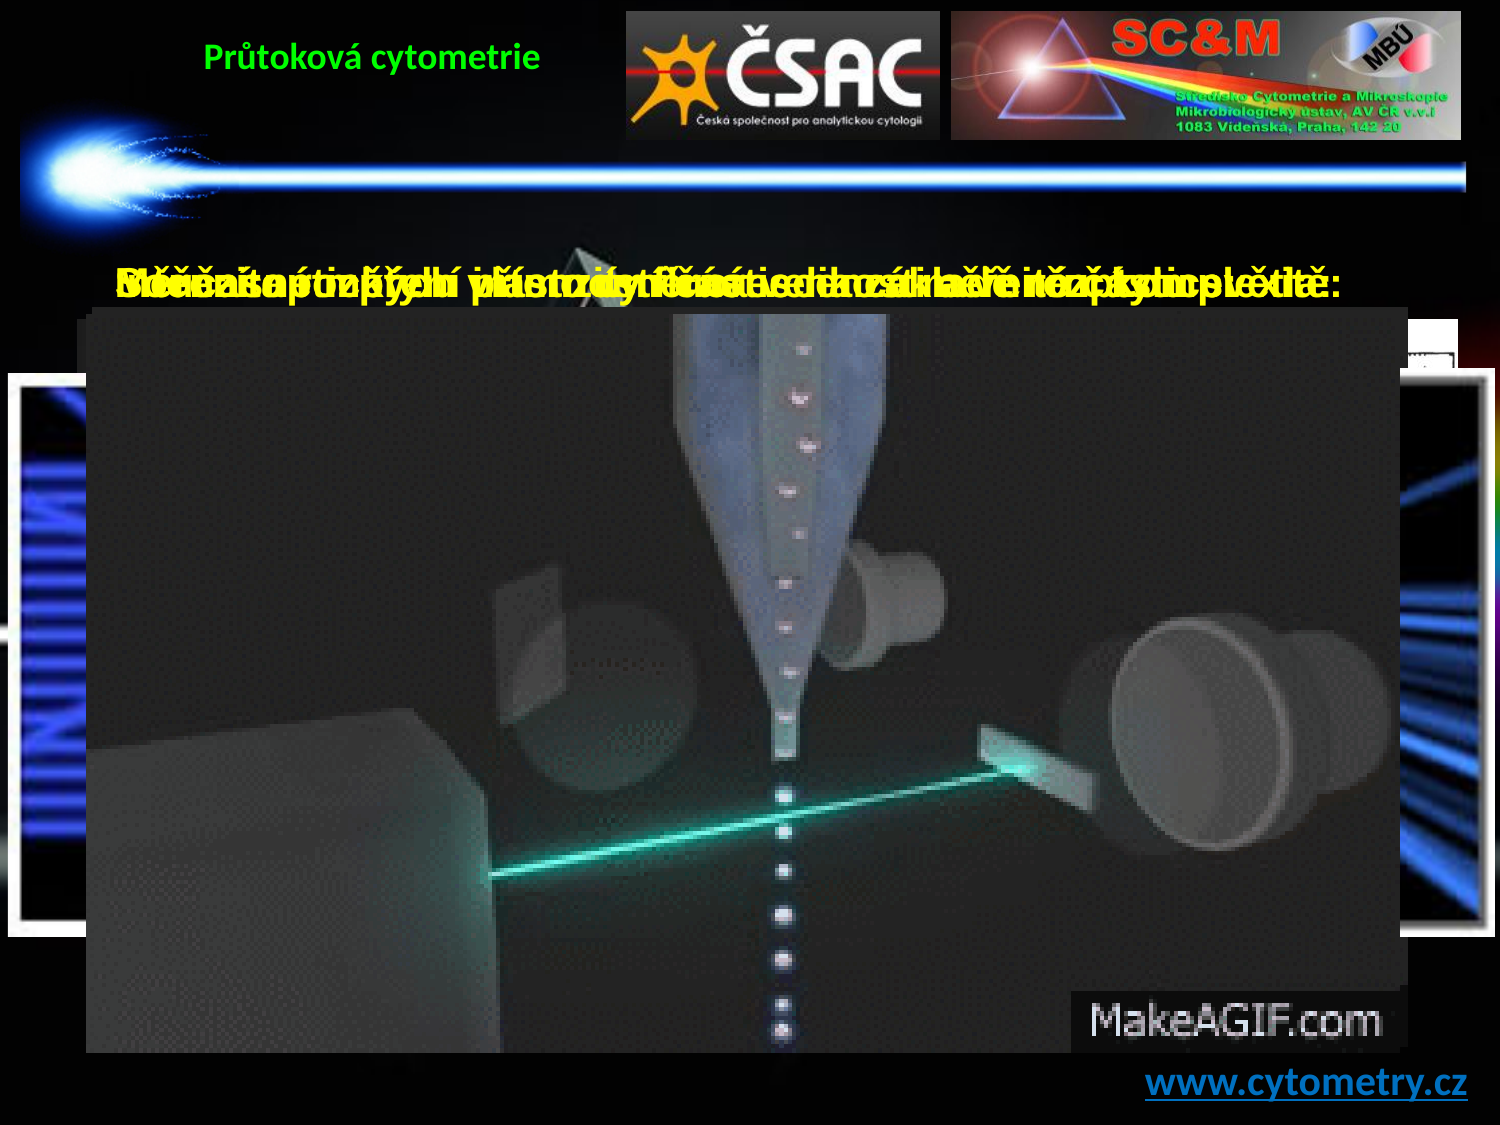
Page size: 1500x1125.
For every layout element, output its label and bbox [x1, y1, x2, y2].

picture [0, 0, 1500, 1125]
text_box [20, 11, 1476, 267]
